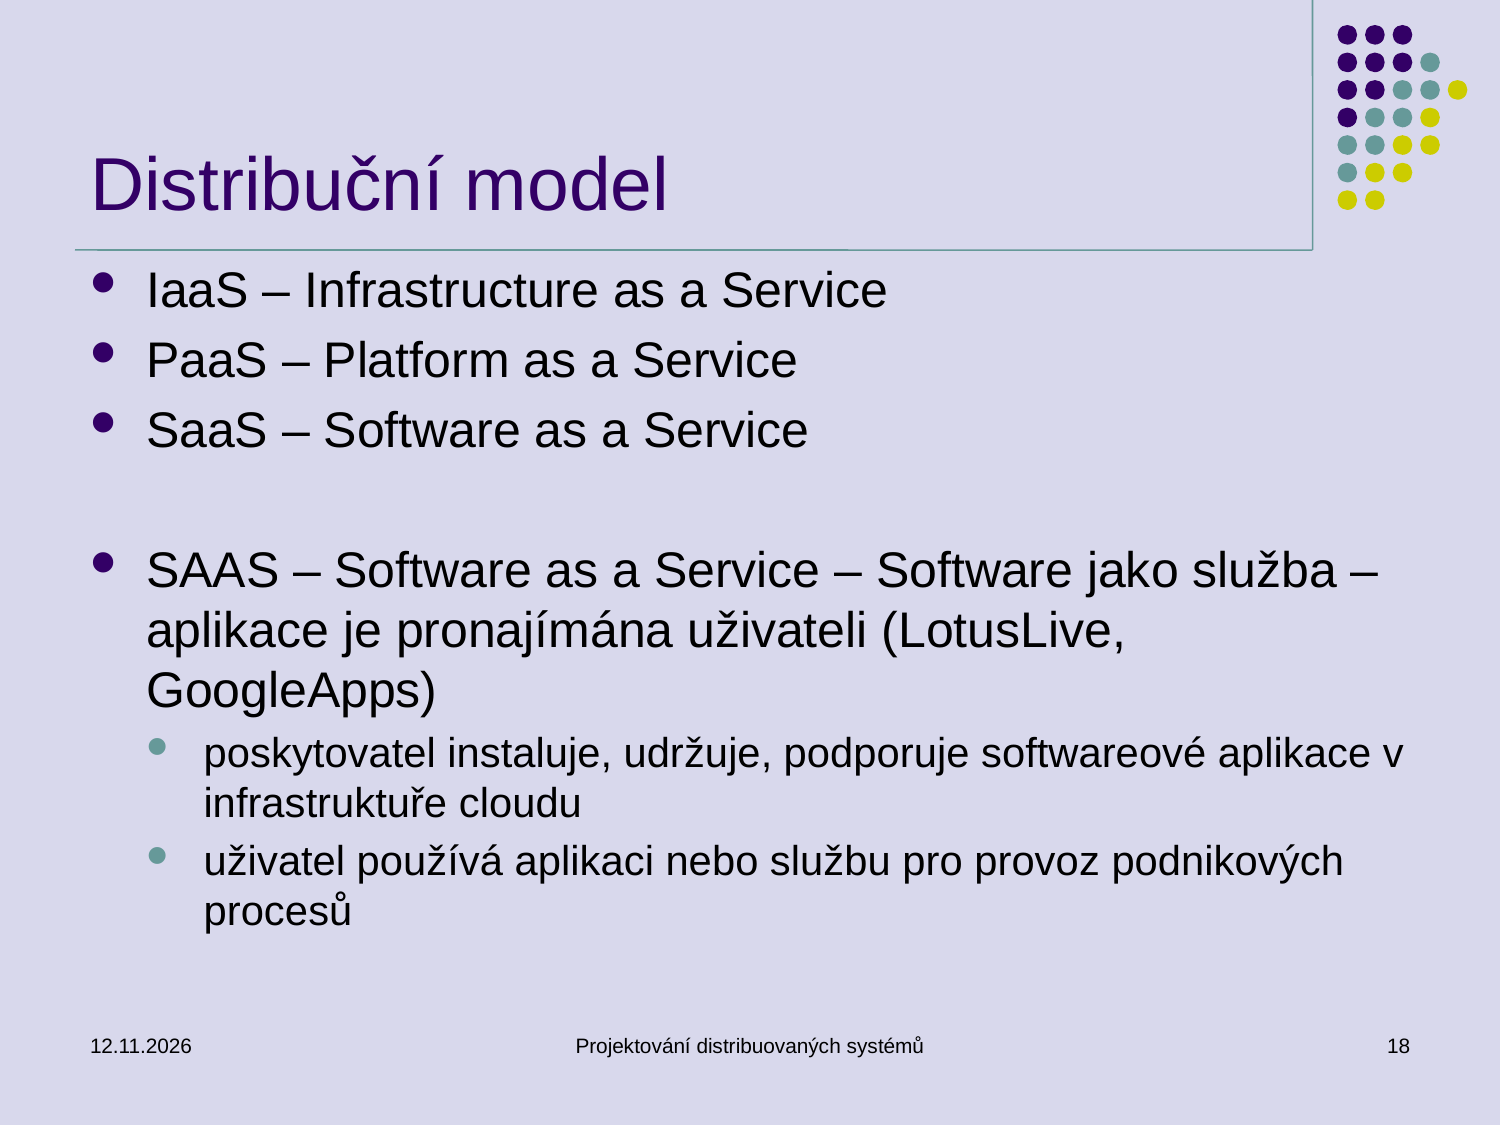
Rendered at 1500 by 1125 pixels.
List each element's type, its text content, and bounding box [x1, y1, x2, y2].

slide_number 18 [1074, 1025, 1425, 1100]
footer Projektování distribuovaných systémů [512, 1025, 988, 1100]
title Distribuční model [75, 20, 1313, 233]
list IaaS – Infrastructure as a Service PaaS – Platform as a Service SaaS – Software as a Service SAAS – Software as a Service – Software jako služba – aplikace je pronajímána uživateli (LotusLive, GoogleApps) poskytovatel instaluje, udržuje, podporuje softwareové aplikace v infrastruktuře cloudu uživatel používá aplikaci nebo službu pro provoz podnikových procesů [75, 249, 1425, 974]
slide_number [75, 1025, 425, 1100]
